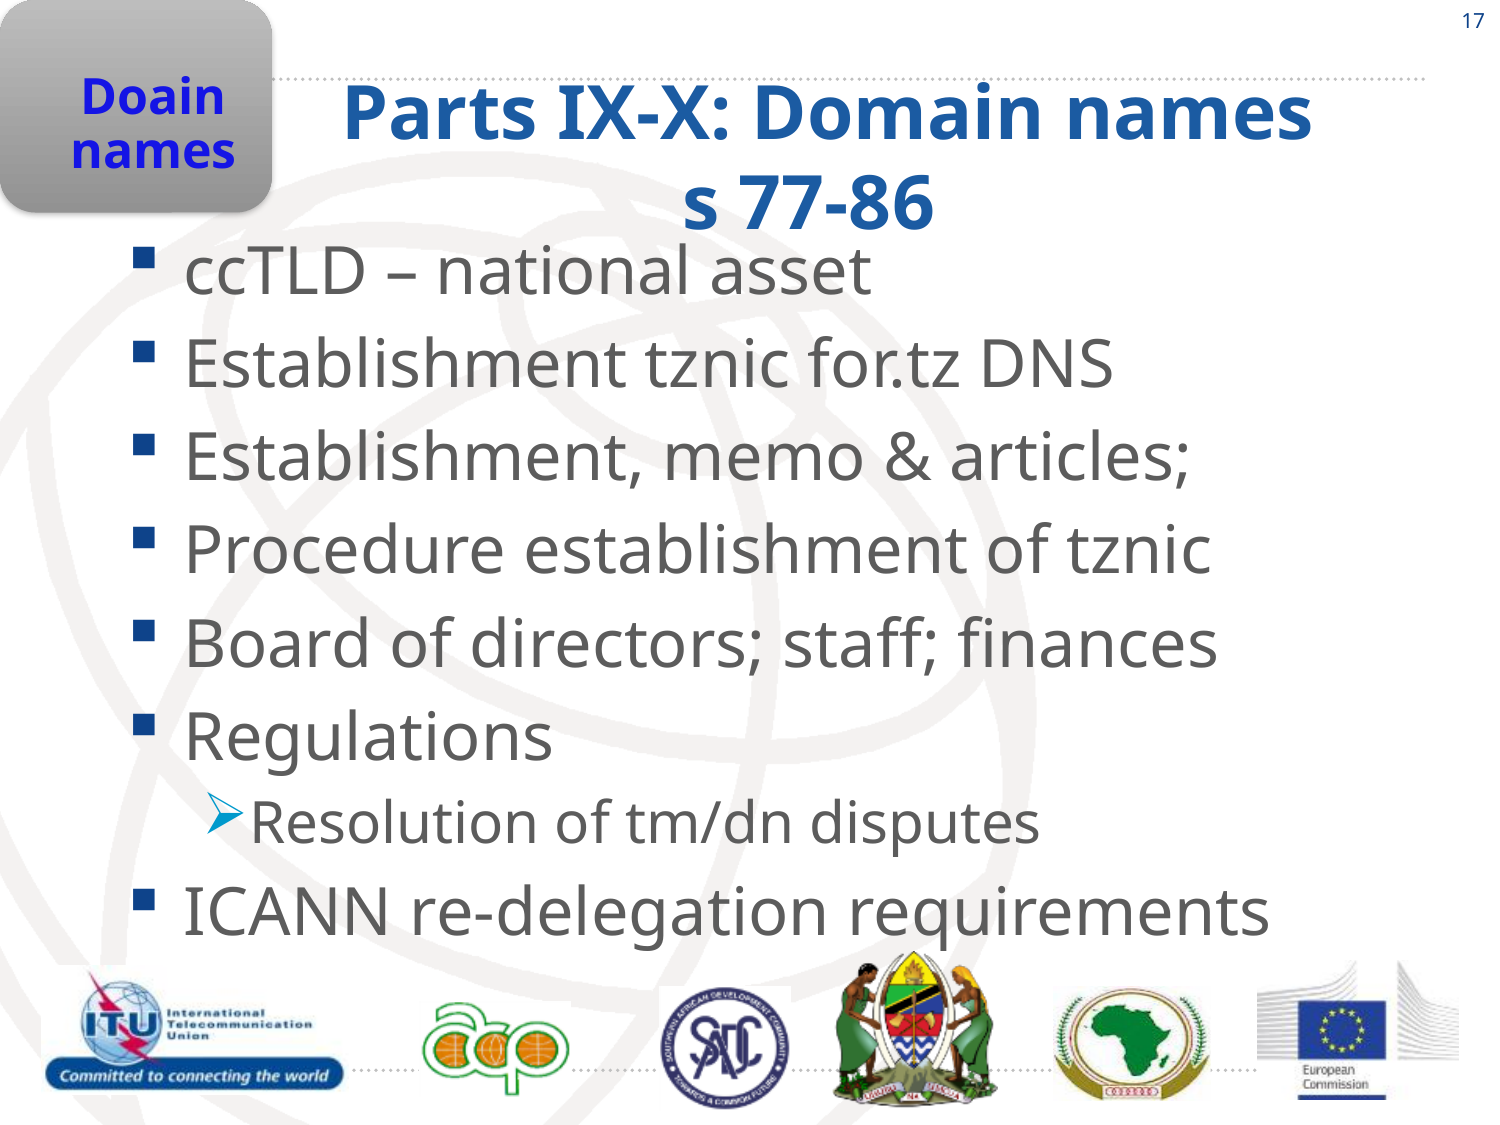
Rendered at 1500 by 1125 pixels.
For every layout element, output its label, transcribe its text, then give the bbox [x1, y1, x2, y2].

picture [1257, 960, 1459, 1100]
list ccTLD – national asset Establishment tznic for.tz DNS Establishment, memo & articles; Procedure establishment of tznic Board of directors; staff; finances Regulations Resolution of tm/dn disputes ICANN re-delegation requirements [112, 219, 1388, 1025]
picture [0, 222, 1061, 1125]
slide_number 17 [1443, 0, 1500, 41]
title Parts IX-X: Domain names s 77-86 [282, 56, 1447, 254]
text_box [0, 0, 278, 222]
